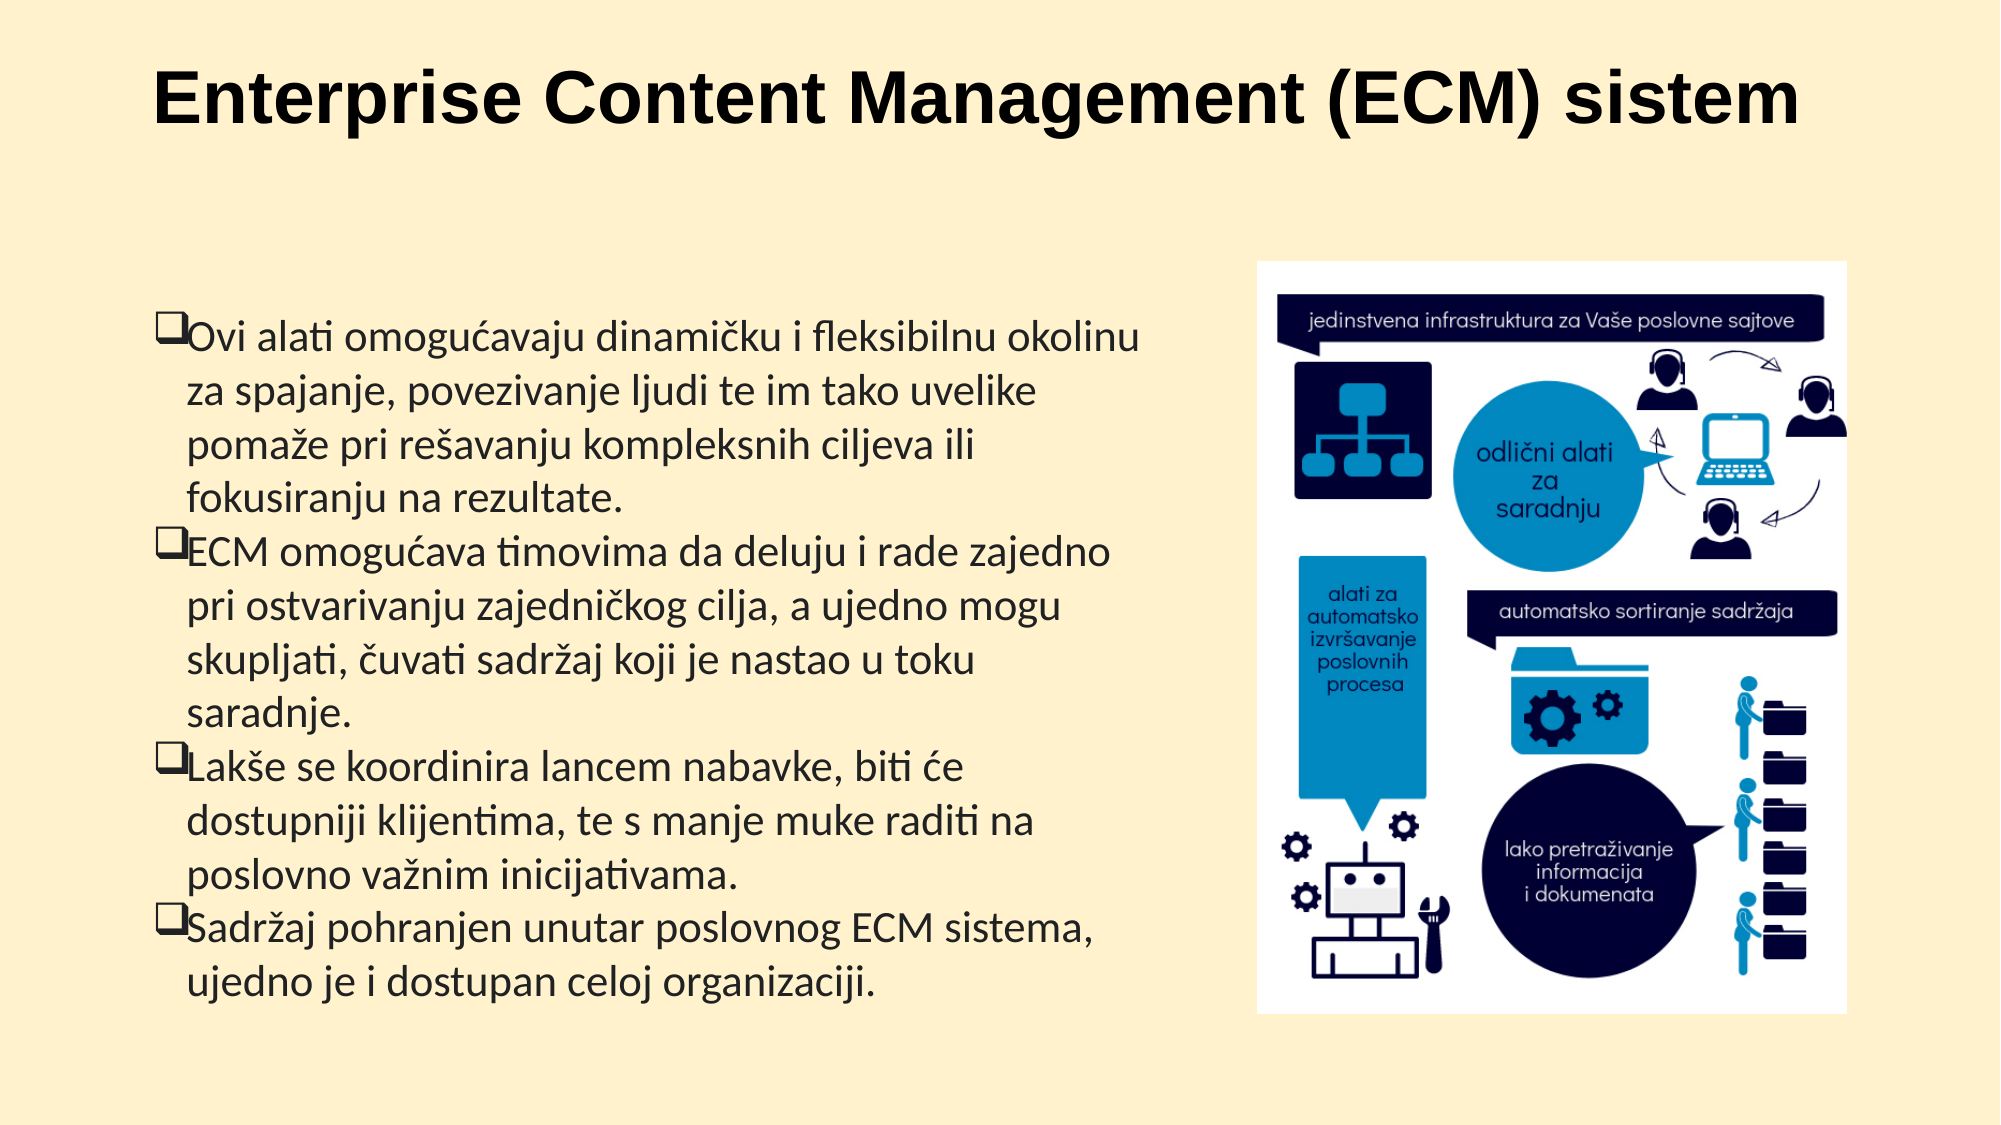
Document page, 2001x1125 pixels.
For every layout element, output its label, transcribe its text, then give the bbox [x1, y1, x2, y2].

title Enterprise Content Management (ECM) sistem [137, 59, 1976, 140]
list Ovi alati omogućavaju dinamičku i fleksibilnu okolinu za spajanje, povezivanje ljudi te im tako uvelike pomaže pri rešavanju kompleksnih ciljeva ili fokusiranju na rezultate. ECM omogućava timovima da deluju i rade zajedno pri ostvarivanju zajedničkog cilja, a ujedno mogu skupljati, čuvati sadržaj koji je nastao u toku saradnje. Lakše se koordinira lancem nabavke, biti će dostupniji klijentima, te s manje muke raditi na poslovno važnim inicijativama. Sadržaj pohranjen unutar poslovnog ECM sistema, ujedno je i dostupan celoj organizaciji. [137, 299, 1164, 1014]
picture [1257, 261, 1847, 1014]
